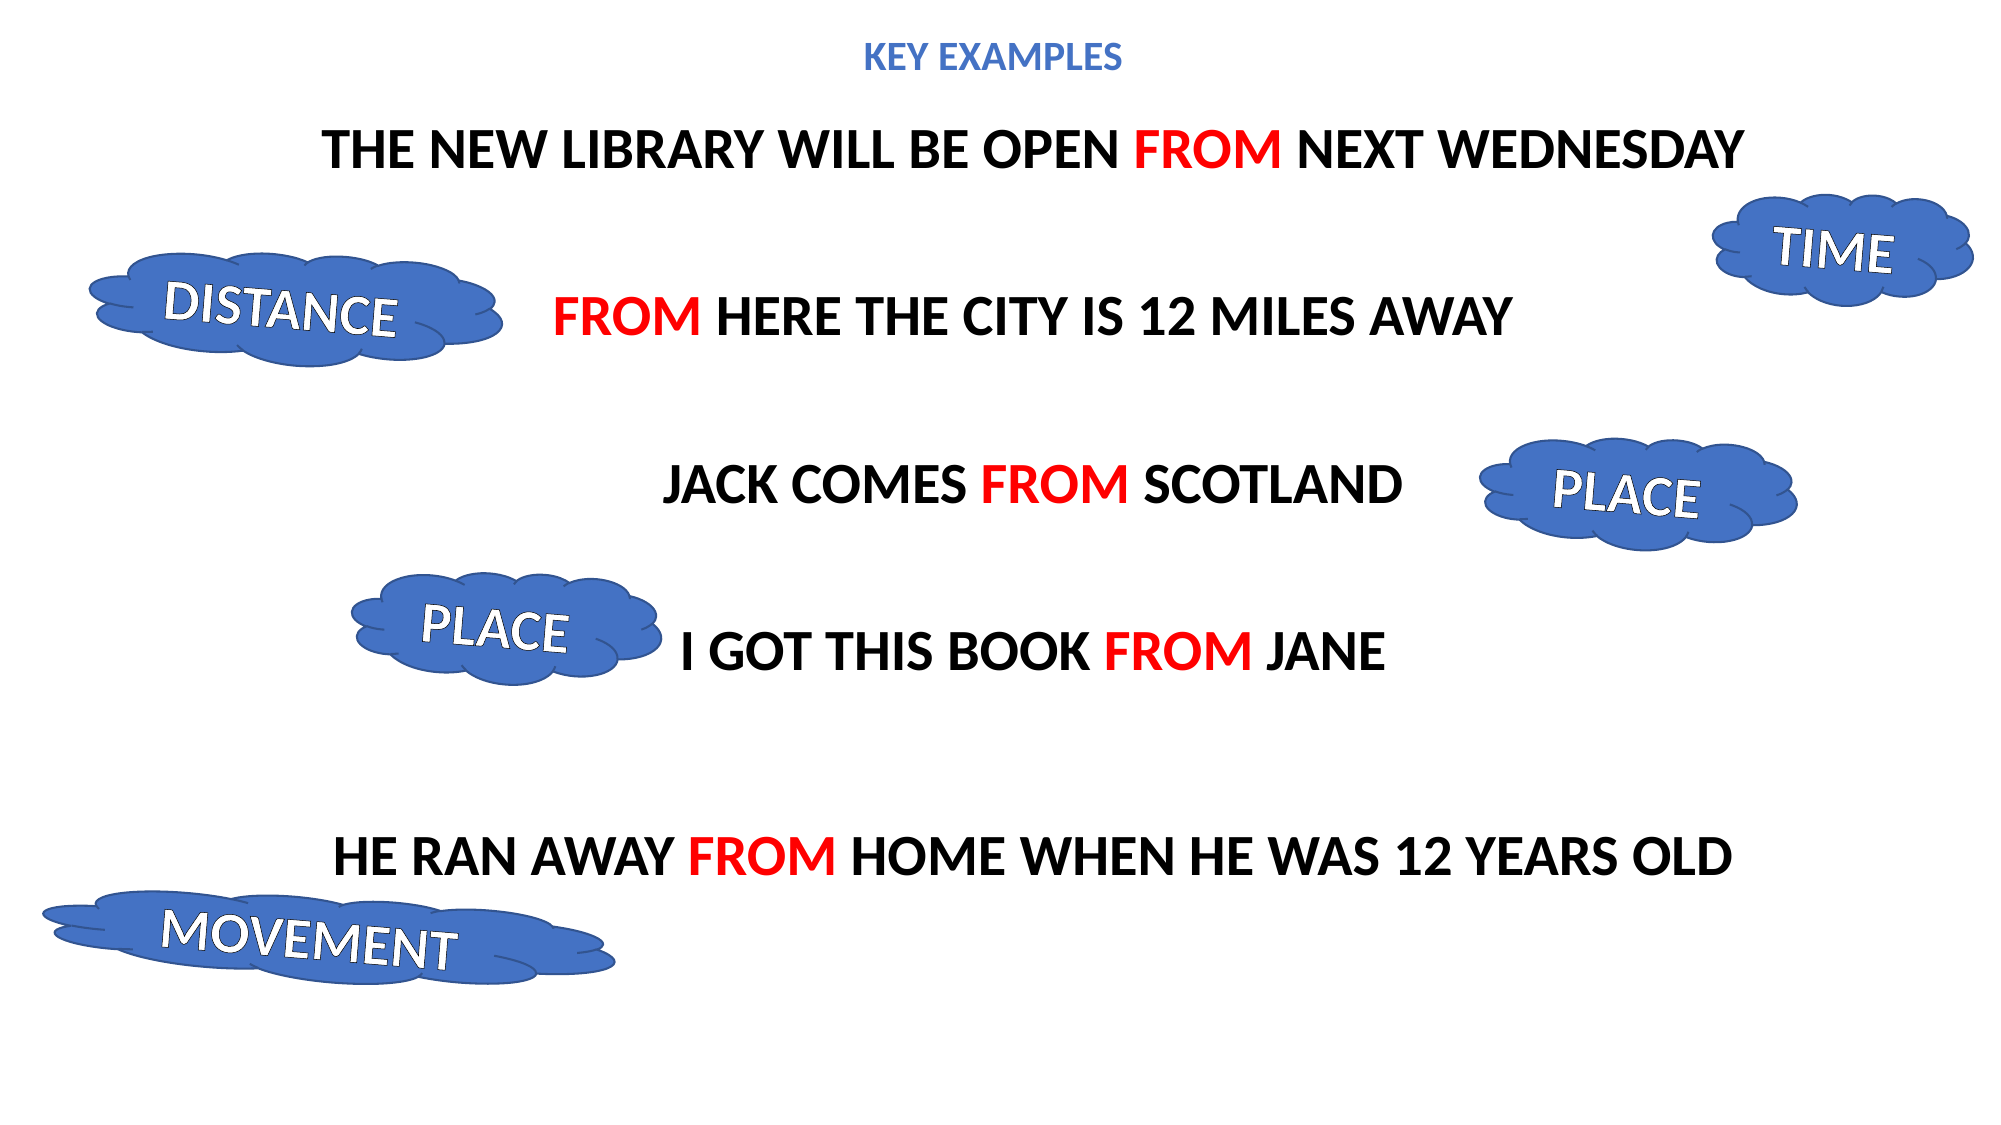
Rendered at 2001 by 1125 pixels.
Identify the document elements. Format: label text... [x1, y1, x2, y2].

text_box DISTANCE [88, 252, 504, 368]
text_box PLACE [1478, 437, 1798, 552]
text_box MOVEMENT [42, 890, 616, 985]
text_box THE NEW LIBRARY WILL BE OPEN FROM NEXT WEDNESDAY FROM HERE THE CITY IS 12 MILES AWAY JACK COMES FROM SCOTLAND I GOT THIS BOOK FROM JANE HE RAN AWAY FROM HOME WHEN HE WAS 12 YEARS OLD [30, 61, 2000, 895]
text_box PLACE [350, 572, 663, 686]
text_box TIME [1711, 193, 1975, 307]
text_box KEY EXAMPLES [849, 21, 1151, 61]
